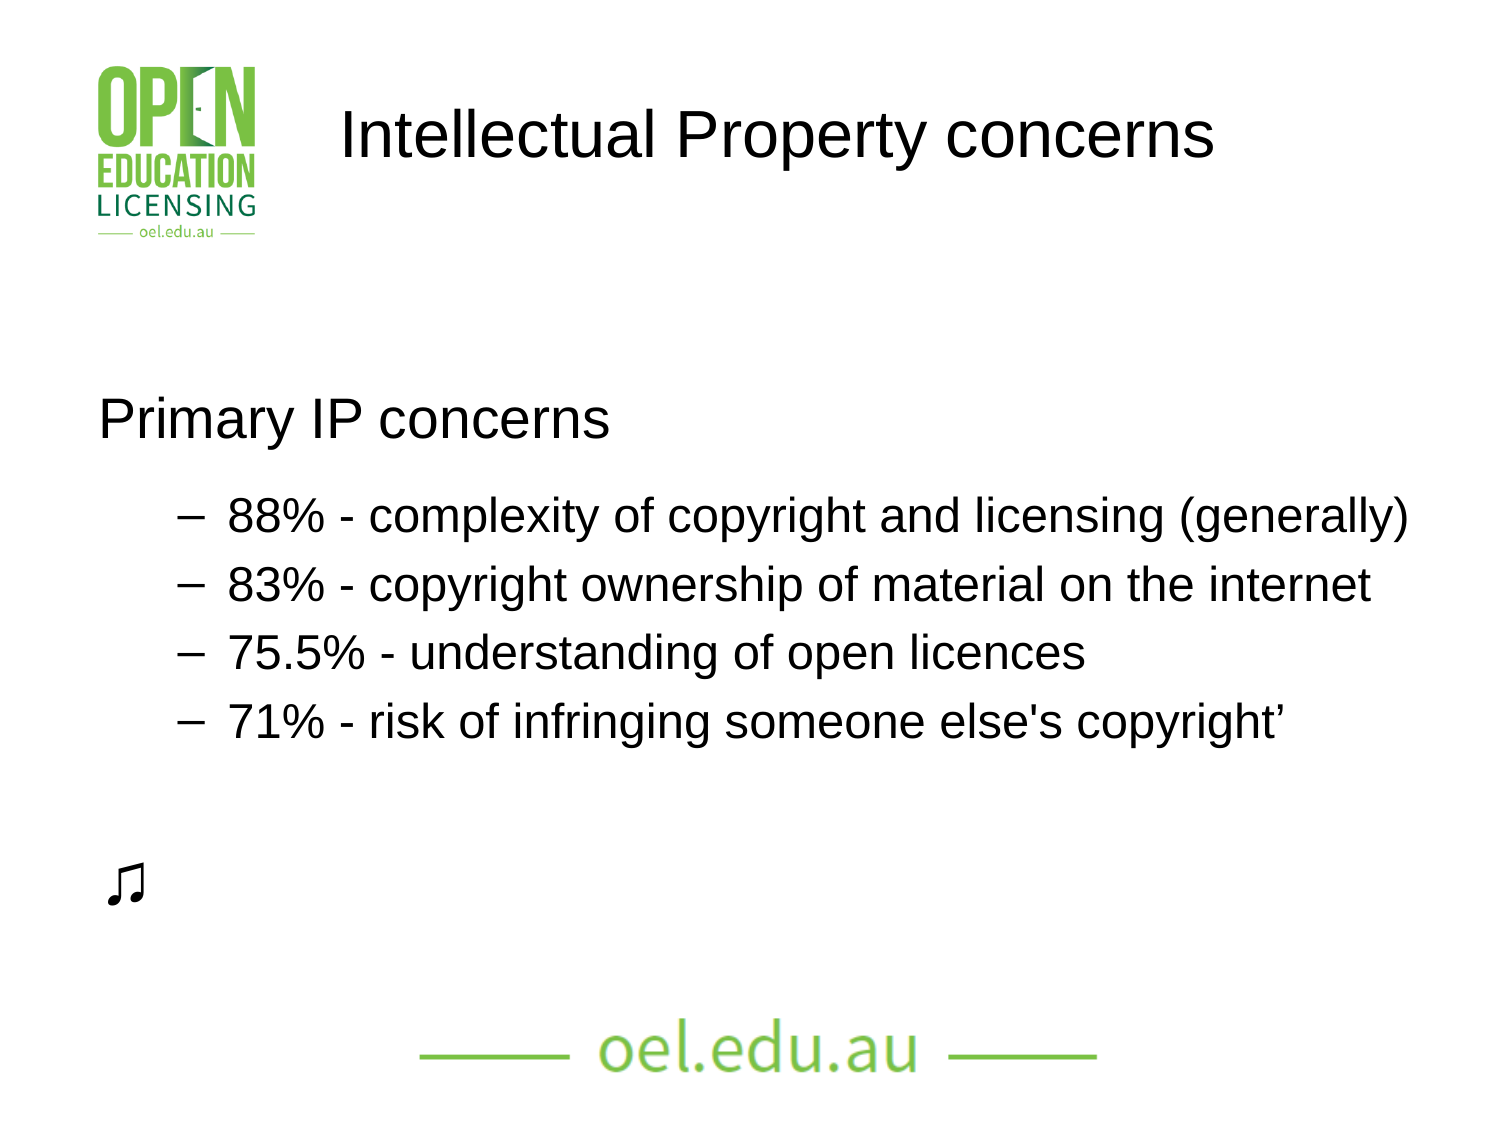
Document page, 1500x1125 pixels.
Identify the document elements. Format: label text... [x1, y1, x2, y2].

picture [348, 987, 1141, 1123]
text_box Intellectual Property concerns [324, 83, 1400, 179]
picture [88, 59, 261, 245]
list Primary IP concerns 88% - complexity of copyright and licensing (generally) 83% - copyright ownership of material on the internet 75.5% - understanding of open licences 71% - risk of infringing someone else's copyright’ ♫ [83, 373, 1434, 953]
